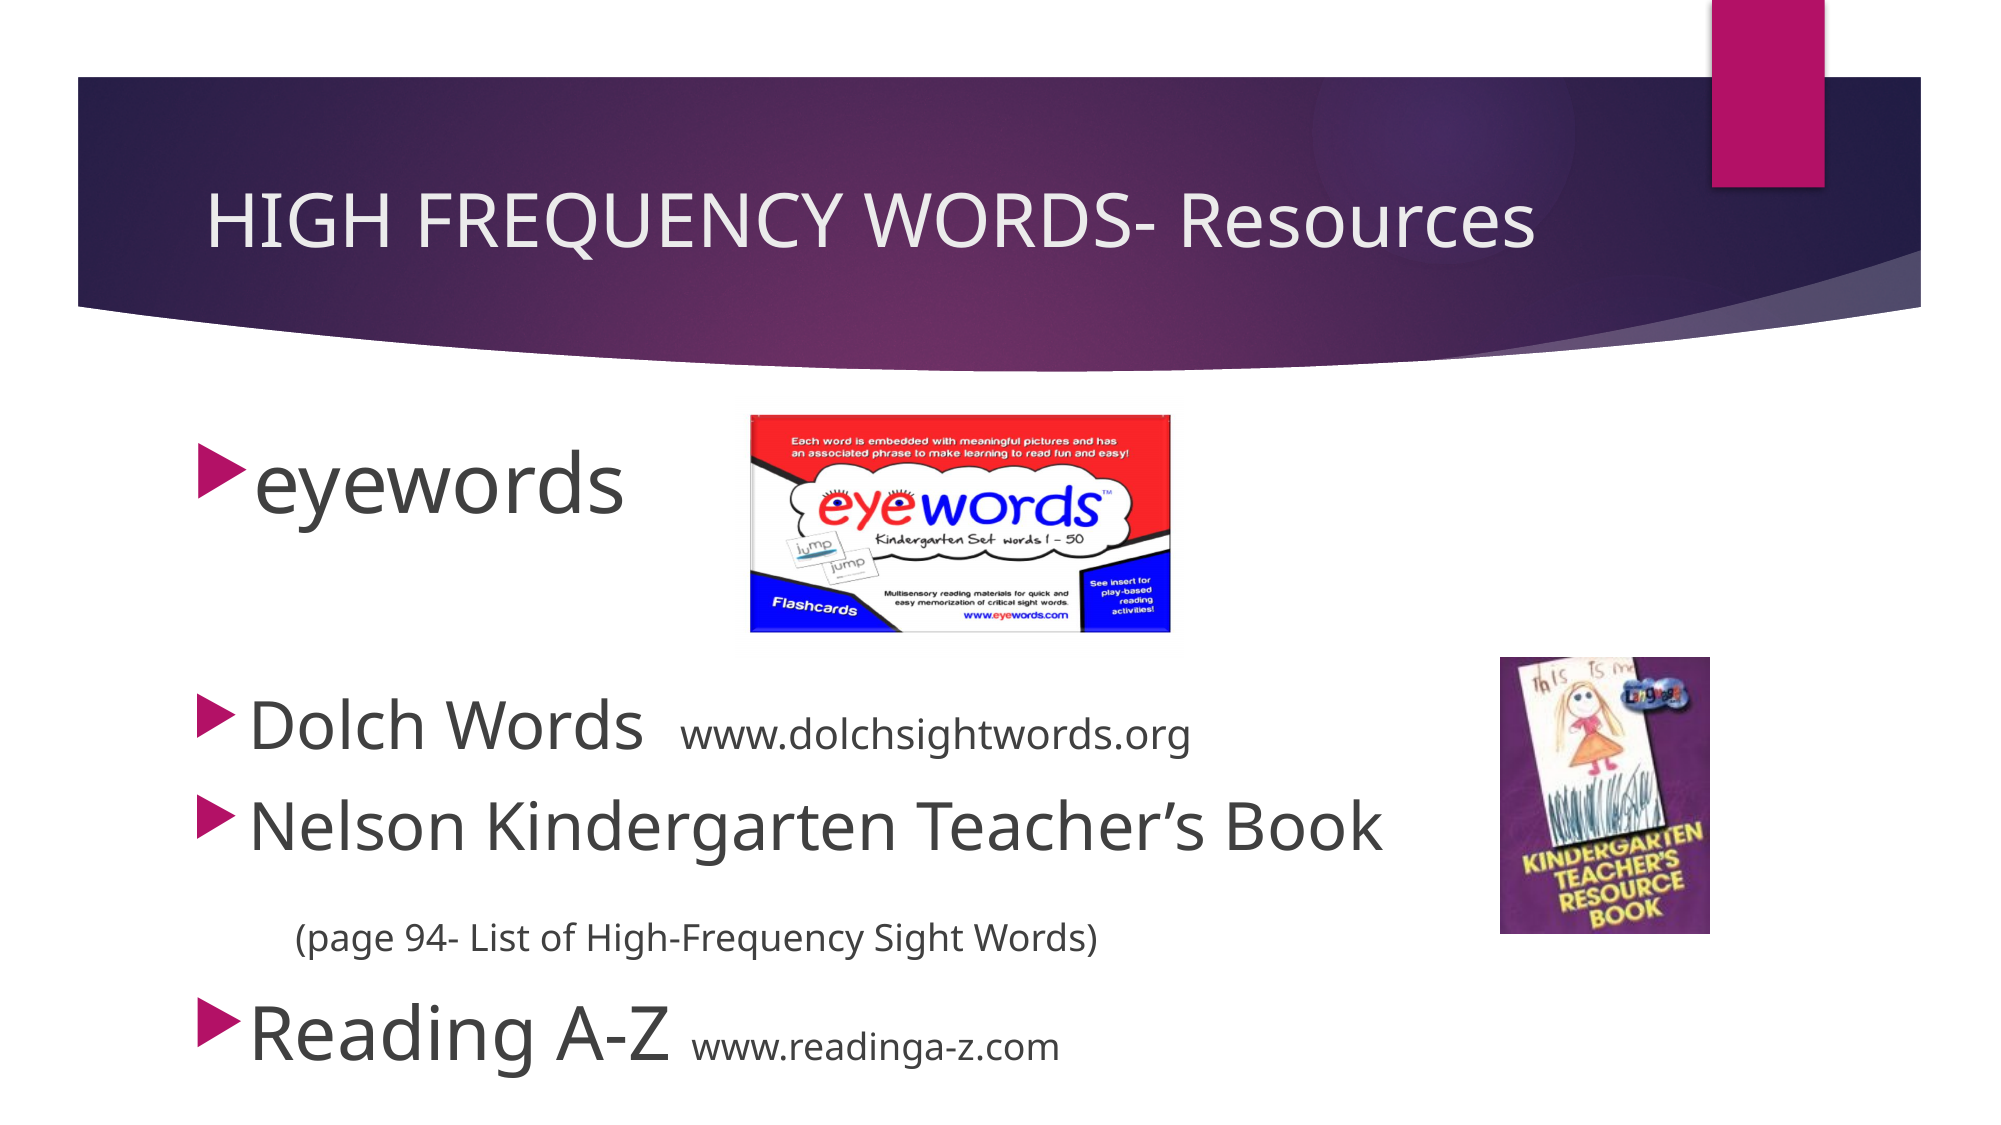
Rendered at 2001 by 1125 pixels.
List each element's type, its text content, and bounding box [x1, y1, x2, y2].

picture [735, 395, 1184, 658]
list eyewords Dolch Words www.dolchsightwords.org Nelson Kindergarten Teacher’s Book (page 94- List of High-Frequency Sight Words) Reading A-Z www.readinga-z.com [176, 422, 1820, 1125]
picture [1499, 657, 1710, 934]
title HIGH FREQUENCY WORDS- Resources [189, 159, 1627, 276]
